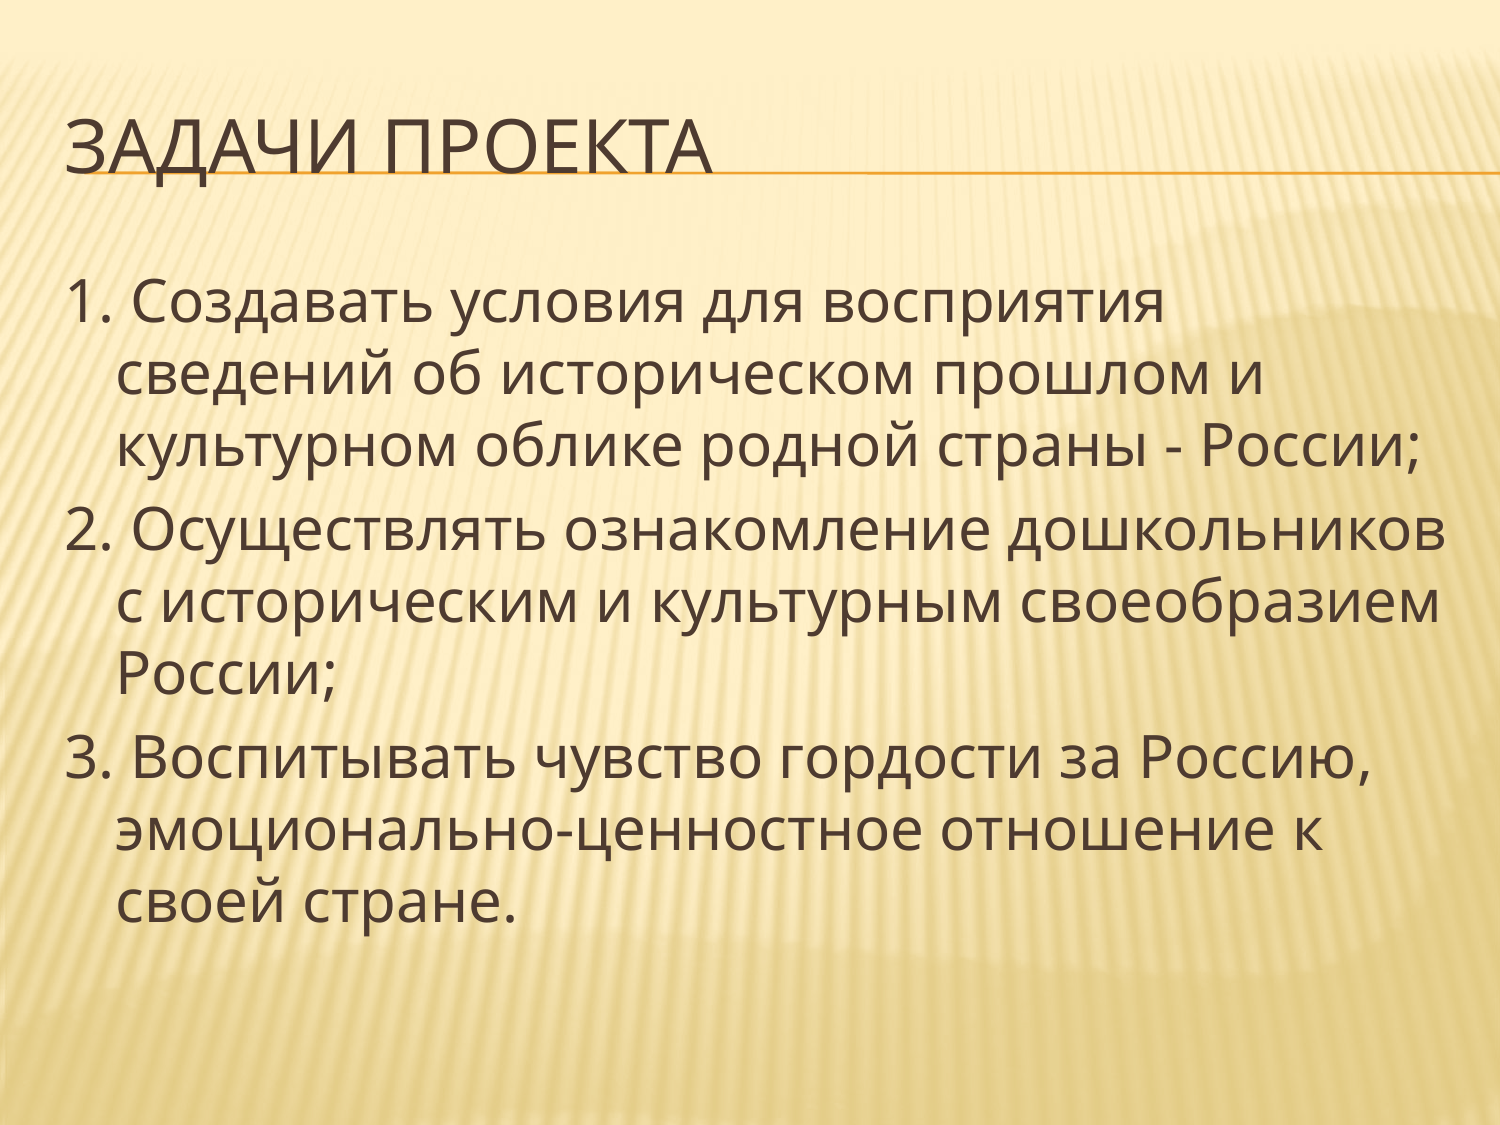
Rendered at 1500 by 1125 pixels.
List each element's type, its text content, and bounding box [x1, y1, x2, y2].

title Задачи проекта [50, 75, 1475, 213]
list 1. Создавать условия для восприятия сведений об историческом прошлом и культурном облике родной страны - России; 2. Осуществлять ознакомление дошкольников с историческим и культурным своеобразием России; 3. Воспитывать чувство гордости за Россию, эмоционально-ценностное отношение к своей стране. [50, 254, 1475, 998]
